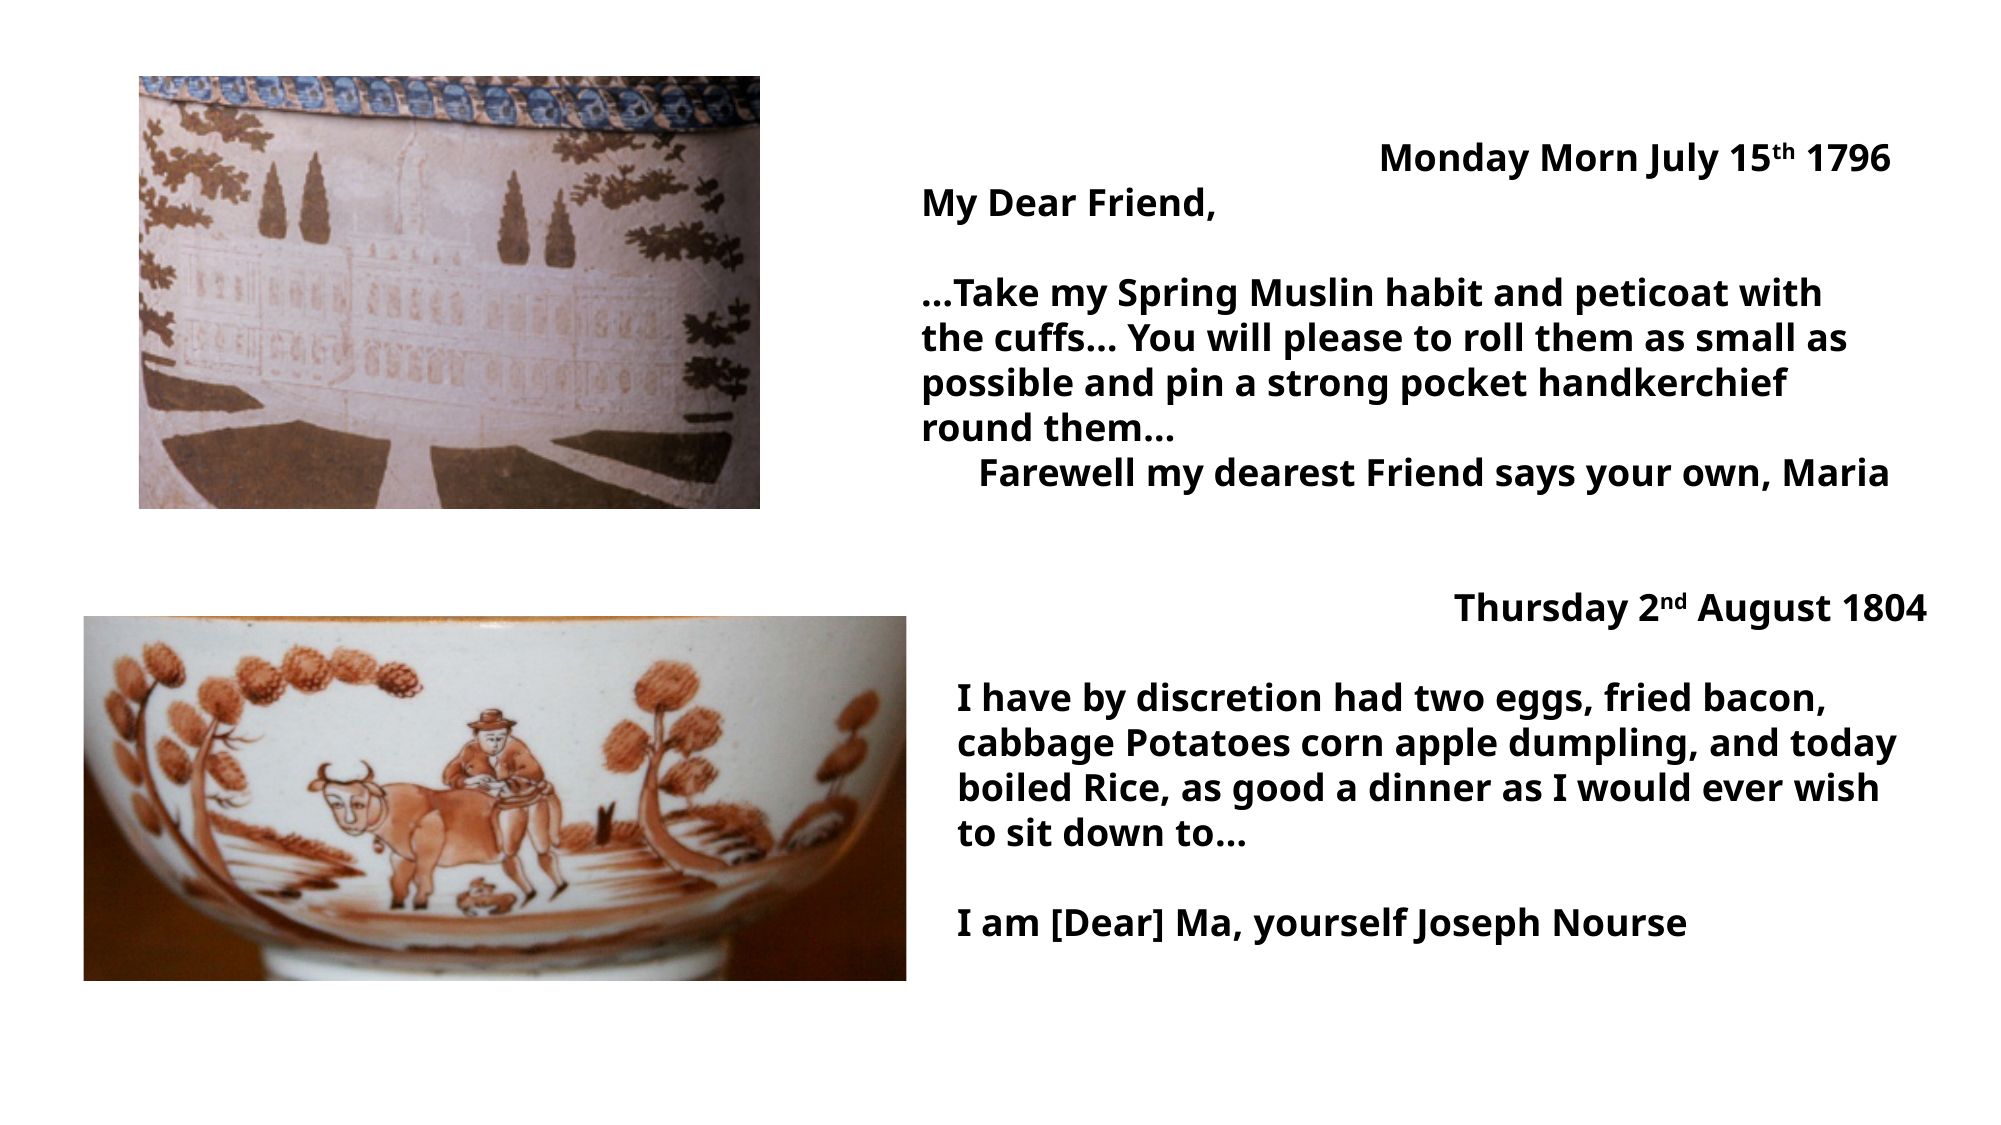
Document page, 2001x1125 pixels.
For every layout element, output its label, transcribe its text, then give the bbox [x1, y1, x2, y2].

text_box Monday Morn July 15th 1796 My Dear Friend, …Take my Spring Muslin habit and peticoat with the cuffs… You will please to roll them as small as possible and pin a strong pocket handkerchief round them… Farewell my dearest Friend says your own, Maria [906, 126, 1907, 501]
picture [138, 76, 760, 509]
text_box Thursday 2nd August 1804 I have by discretion had two eggs, fried bacon, cabbage Potatoes corn apple dumpling, and today boiled Rice, as good a dinner as I would ever wish to sit down to… I am [Dear] Ma, yourself Joseph Nourse [942, 576, 1943, 951]
picture [83, 616, 907, 981]
